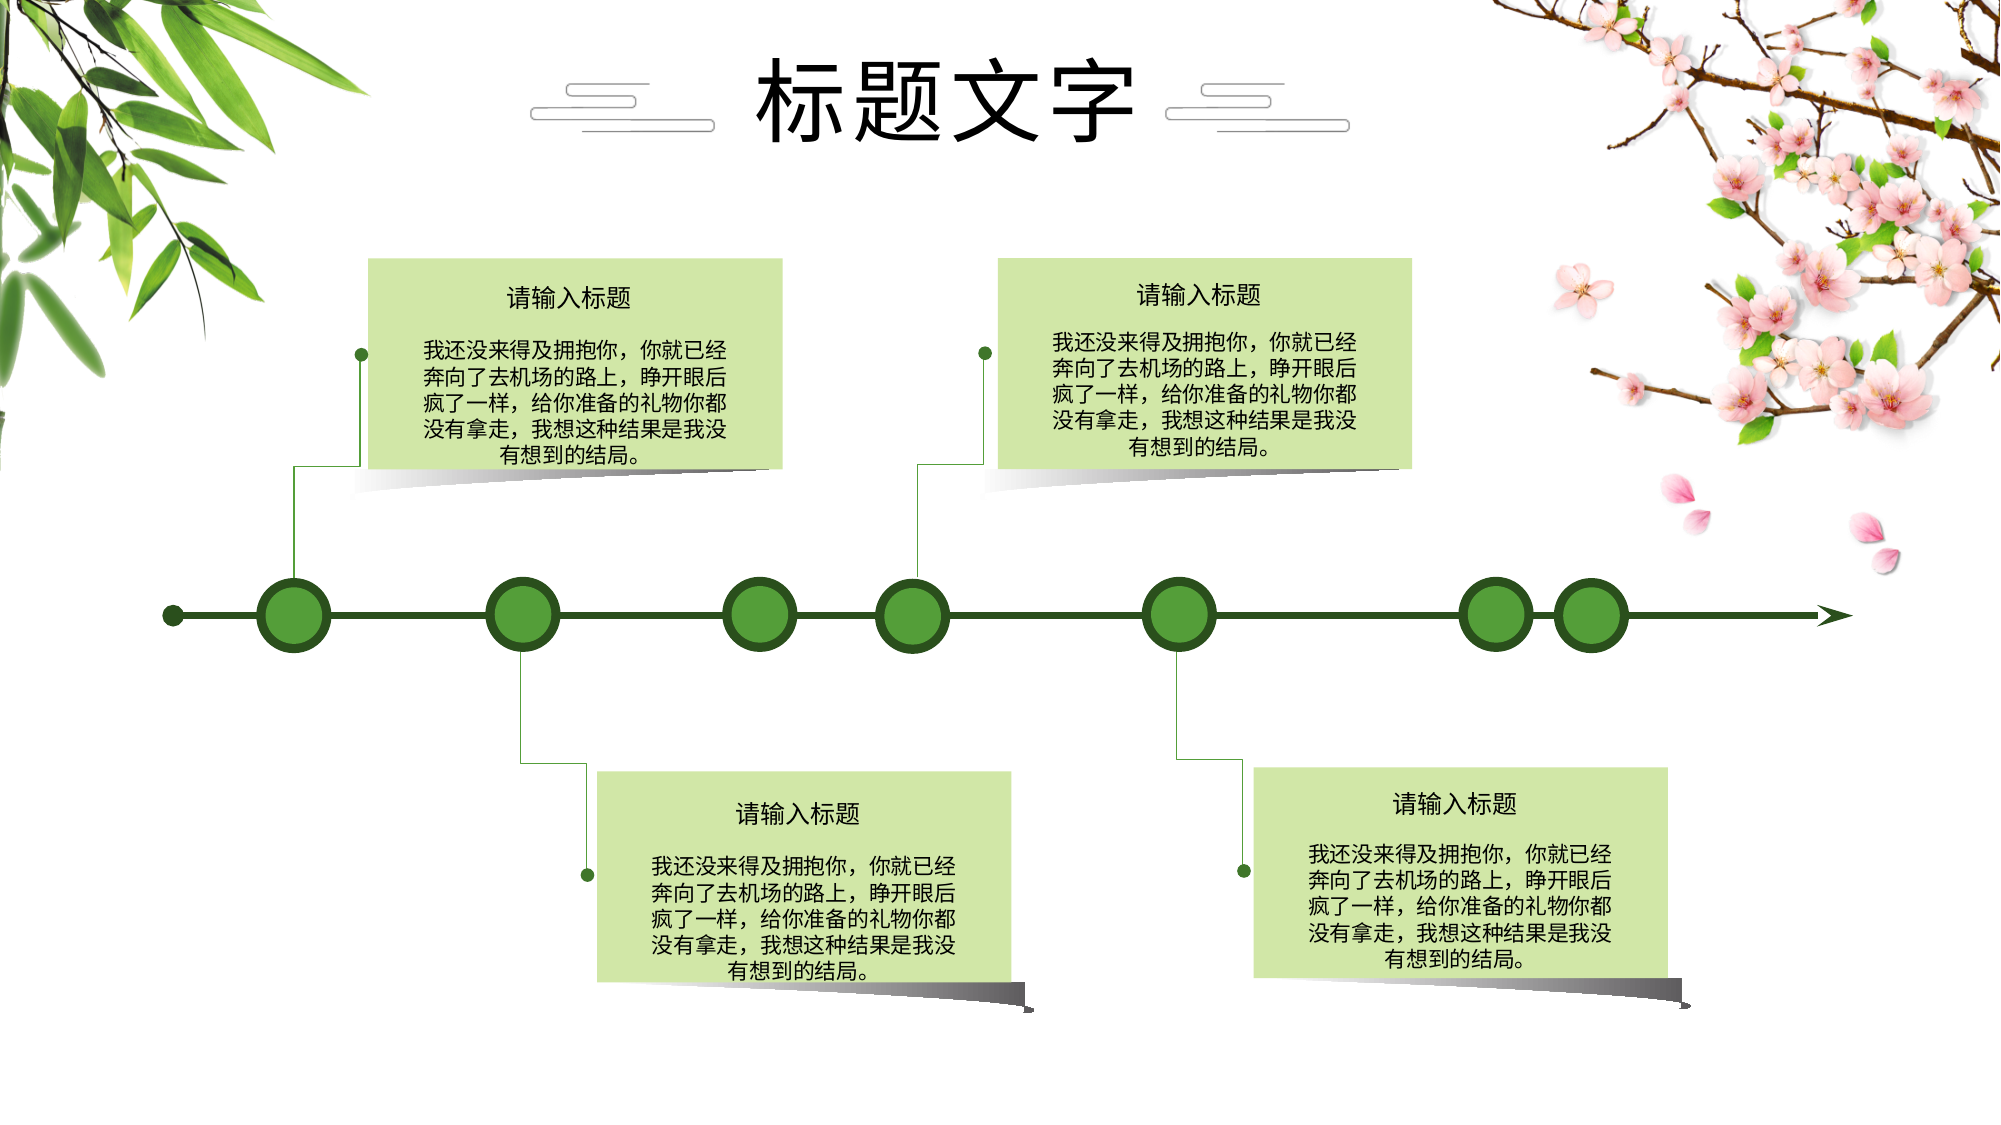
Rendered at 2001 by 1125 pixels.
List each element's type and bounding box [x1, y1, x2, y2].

picture [1474, 0, 2000, 580]
picture [1152, 64, 1365, 152]
text_box [917, 258, 1413, 576]
text_box [173, 576, 1854, 654]
picture [517, 64, 730, 152]
text_box [519, 654, 1035, 1014]
text_box [1176, 654, 1692, 1009]
picture [0, 0, 385, 472]
text_box [294, 258, 783, 576]
